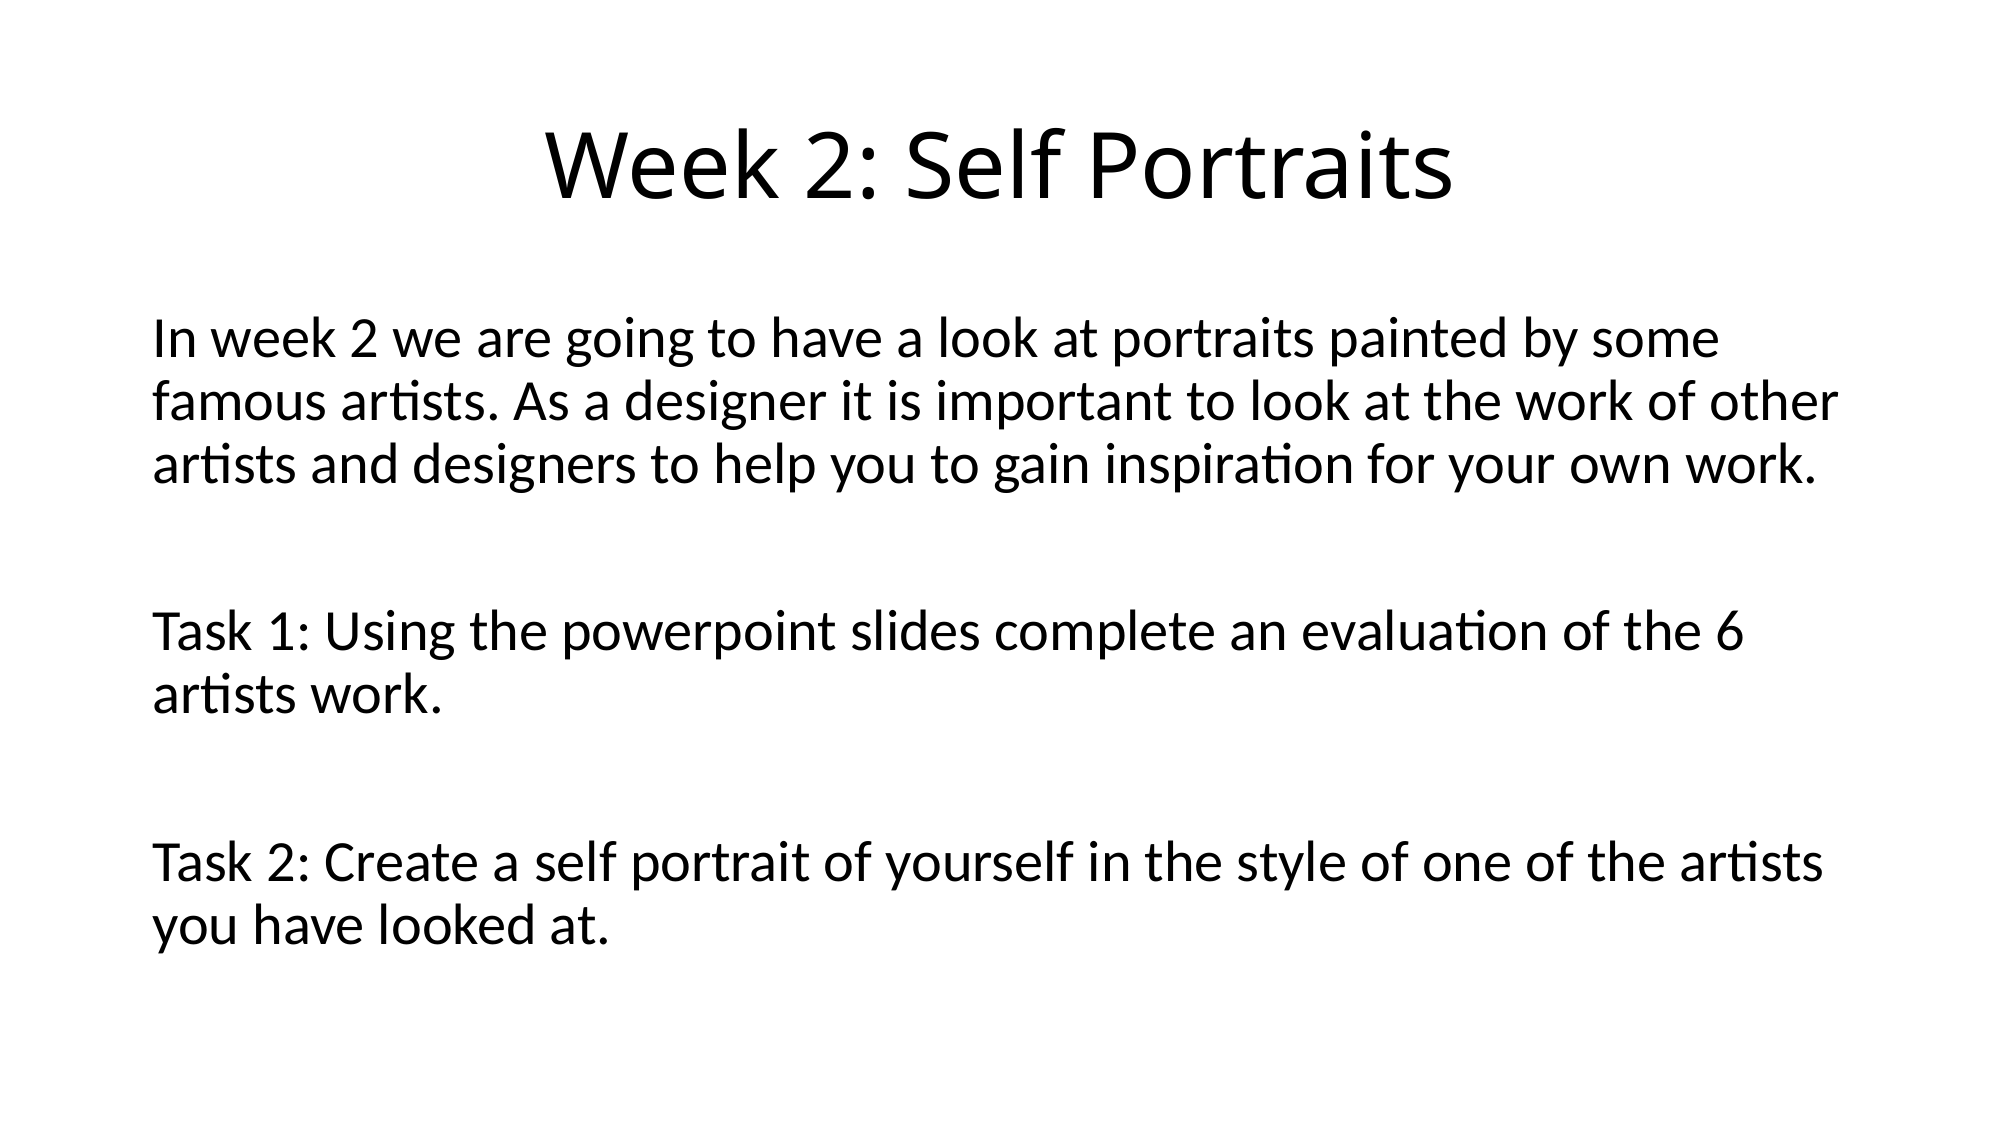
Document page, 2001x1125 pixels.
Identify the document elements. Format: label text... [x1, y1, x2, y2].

list In week 2 we are going to have a look at portraits painted by some famous artists. As a designer it is important to look at the work of other artists and designers to help you to gain inspiration for your own work. Task 1: Using the powerpoint slides complete an evaluation of the 6 artists work. Task 2: Create a self portrait of yourself in the style of one of the artists you have looked at. [137, 299, 1863, 1014]
title Week 2: Self Portraits [137, 59, 1863, 278]
